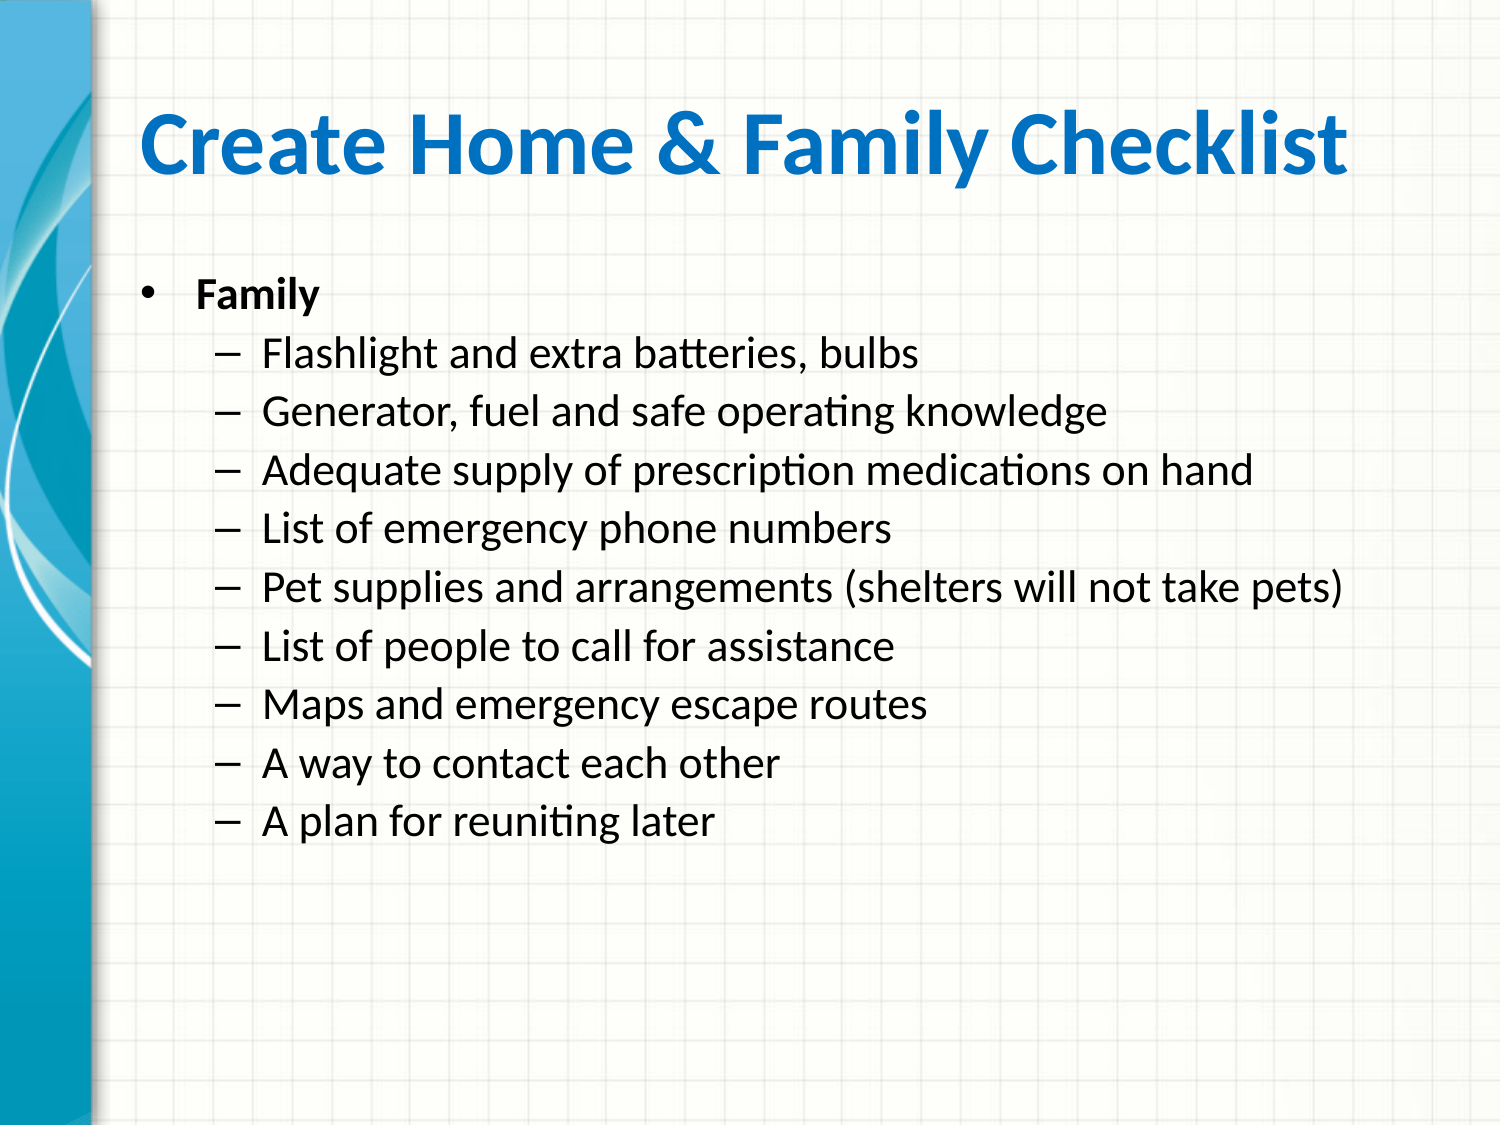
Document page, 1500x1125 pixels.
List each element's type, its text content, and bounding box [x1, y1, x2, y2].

picture [0, 0, 1500, 1125]
list Family Flashlight and extra batteries, bulbs Generator, fuel and safe operating knowledge Adequate supply of prescription medications on hand List of emergency phone numbers Pet supplies and arrangements (shelters will not take pets) List of people to call for assistance Maps and emergency escape routes A way to contact each other A plan for reuniting later [125, 262, 1450, 1005]
title Create Home & Family Checklist [125, 44, 1450, 232]
